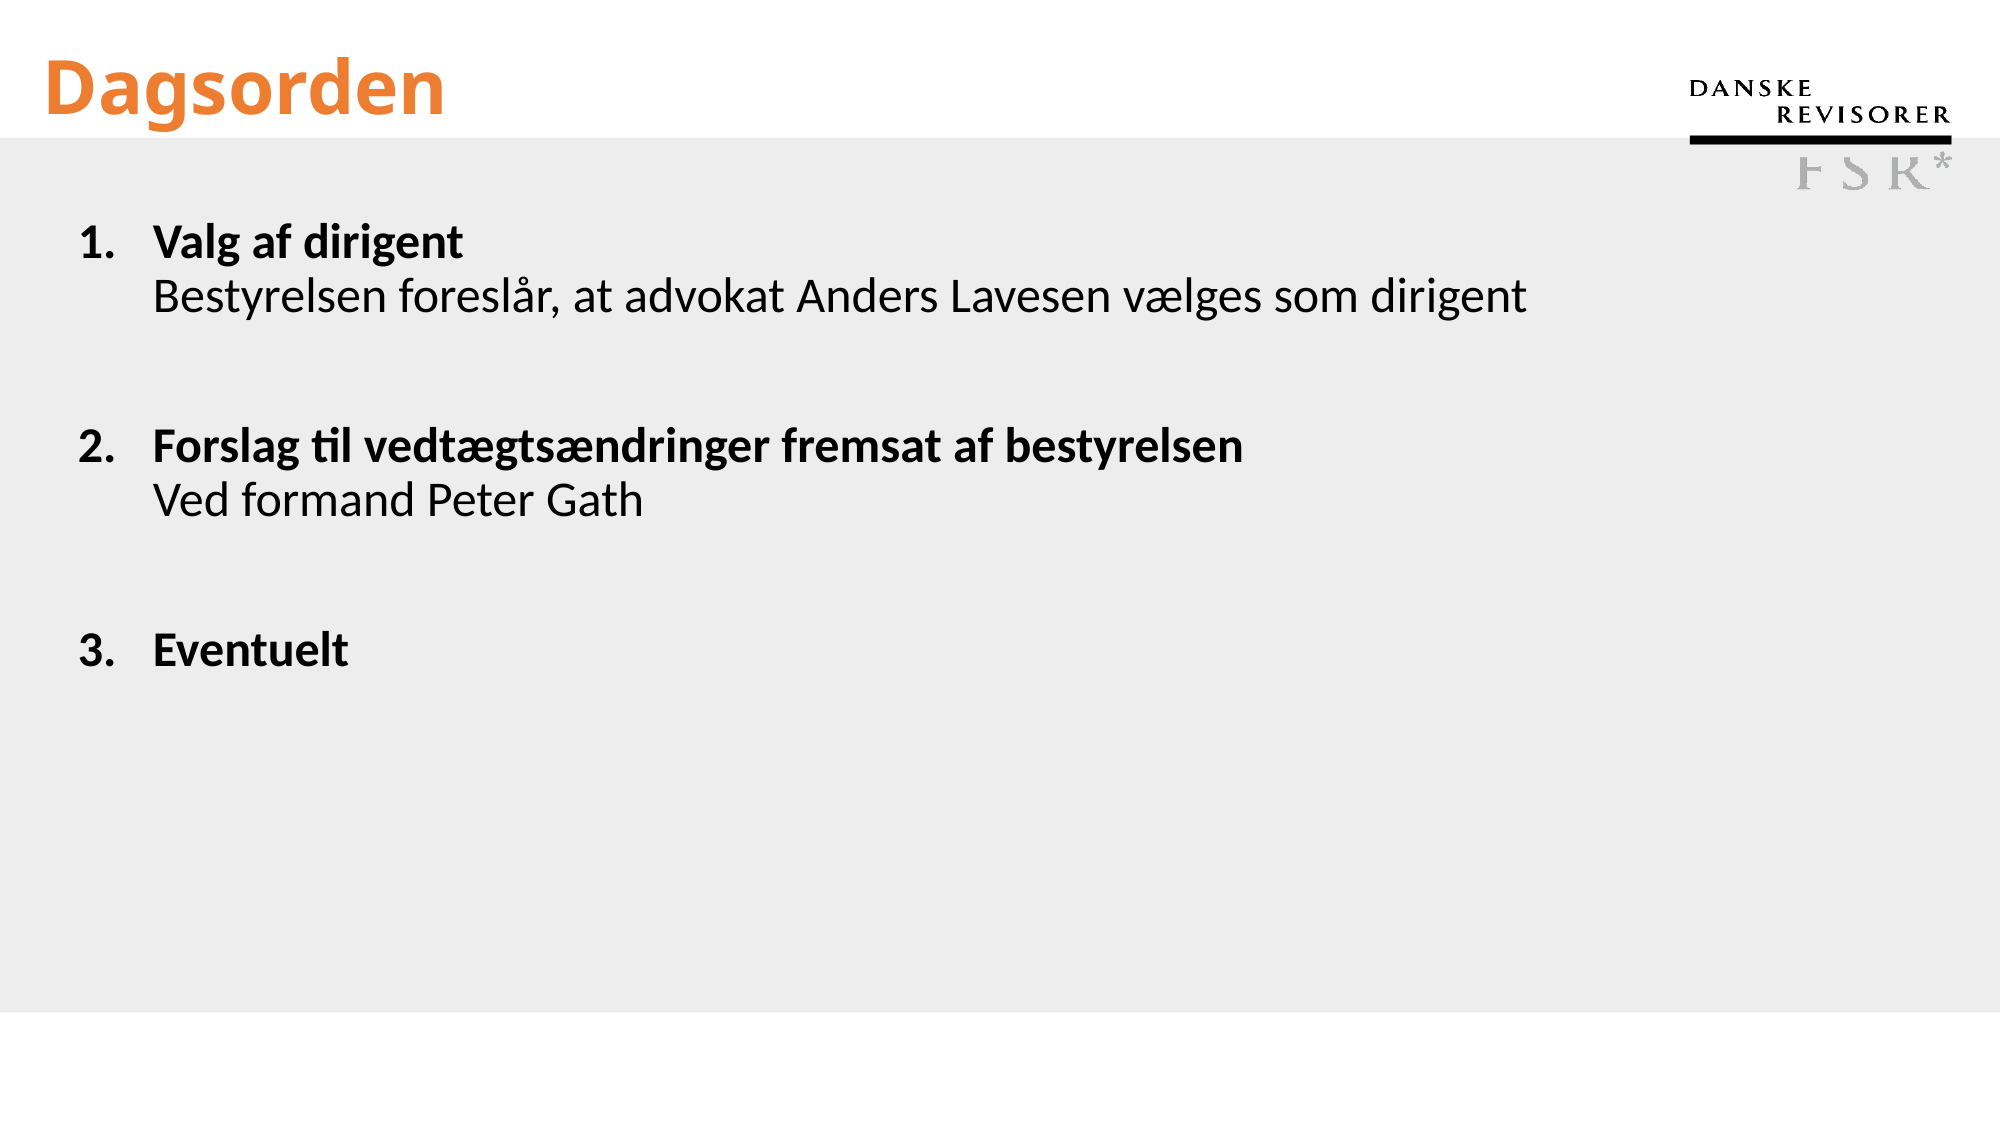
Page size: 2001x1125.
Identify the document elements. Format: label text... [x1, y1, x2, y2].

title Dagsorden [27, 0, 1498, 139]
picture [1687, 78, 1954, 191]
subtitle Valg af dirigent Bestyrelsen foreslår, at advokat Anders Lavesen vælges som dirigent Forslag til vedtægtsændringer fremsat af bestyrelsen Ved formand Peter Gath Eventuelt [63, 208, 1881, 1019]
